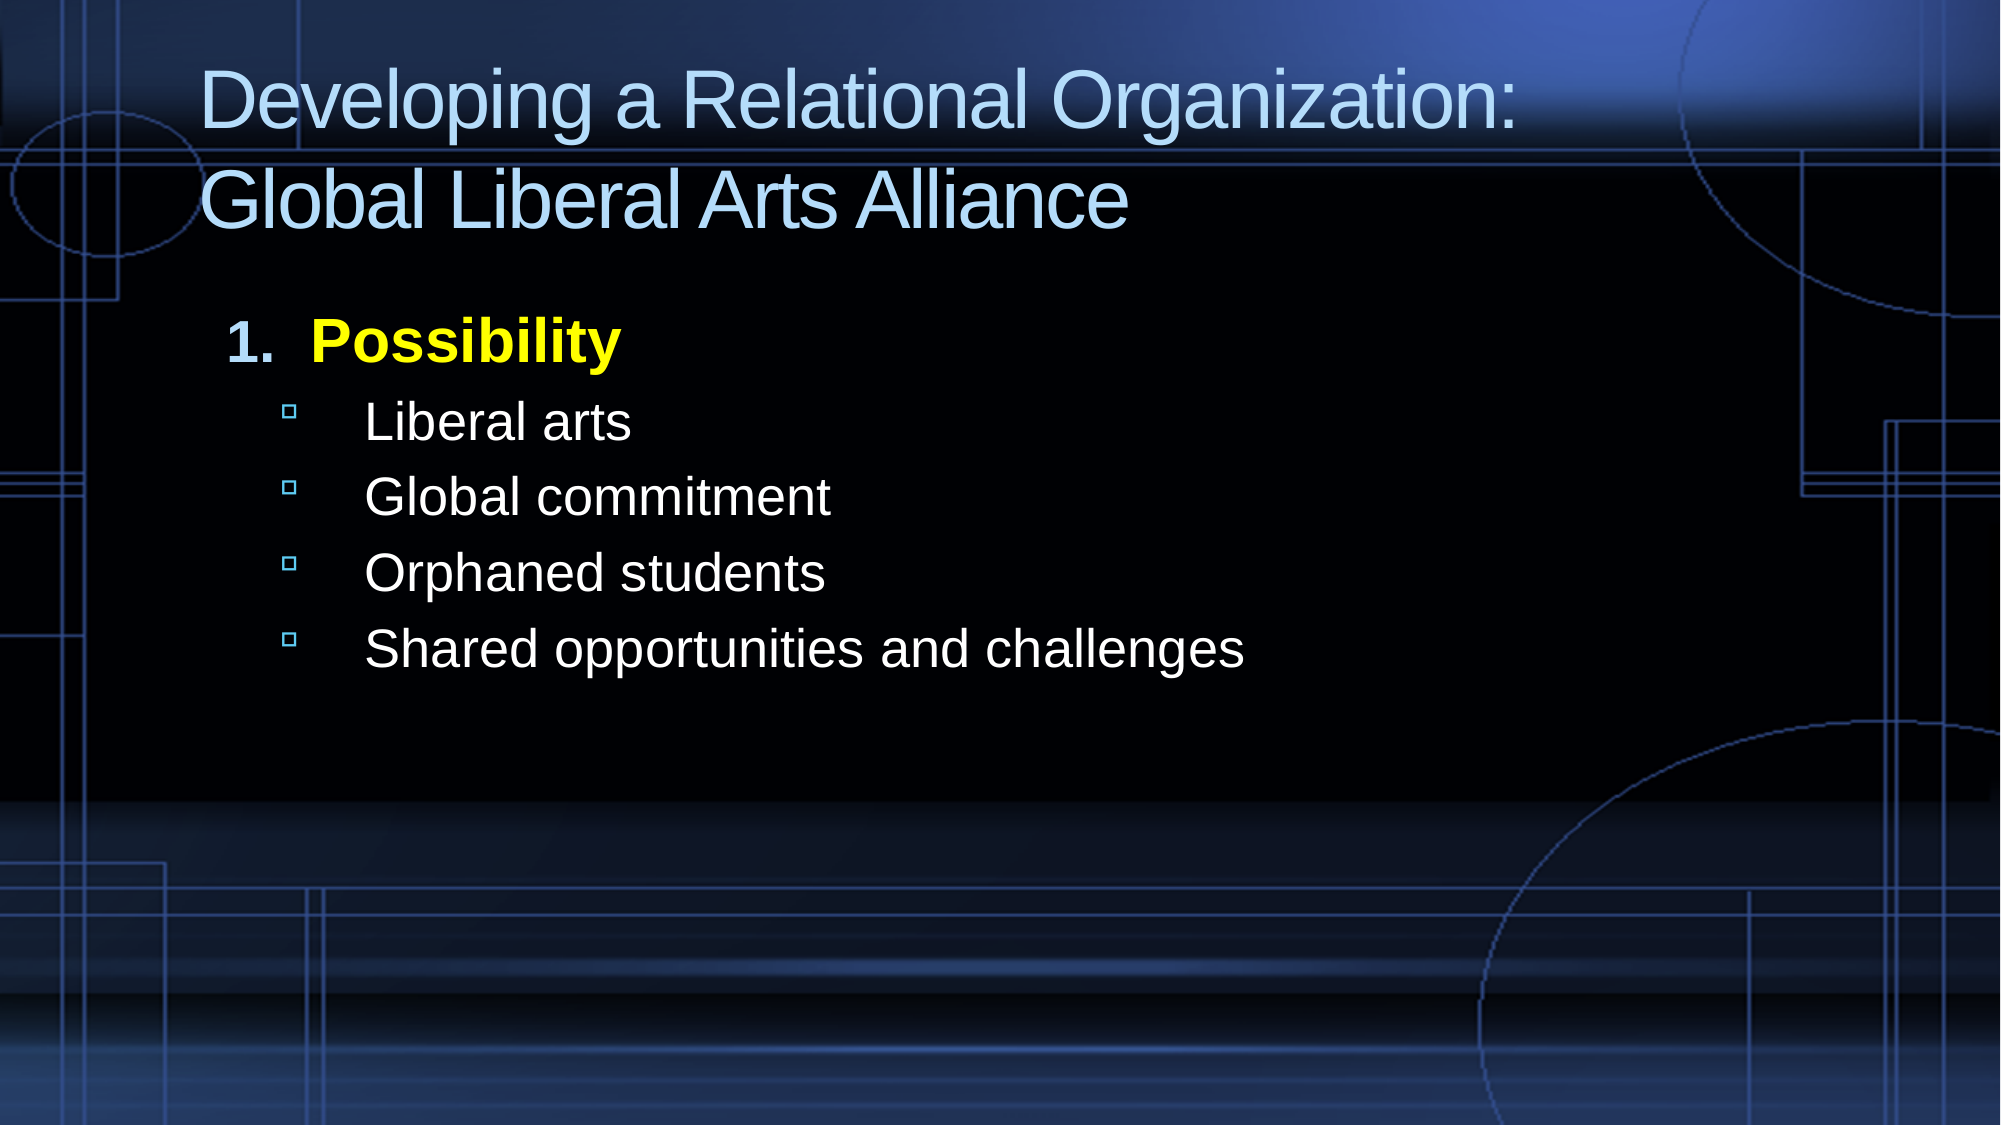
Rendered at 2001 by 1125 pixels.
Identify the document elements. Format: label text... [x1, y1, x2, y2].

title Developing a Relational Organization: Global Liberal Arts Alliance [183, 37, 1884, 188]
picture [0, 0, 2001, 1125]
list Possibility Liberal arts Global commitment Orphaned students Shared opportunities and challenges [200, 292, 1900, 1043]
